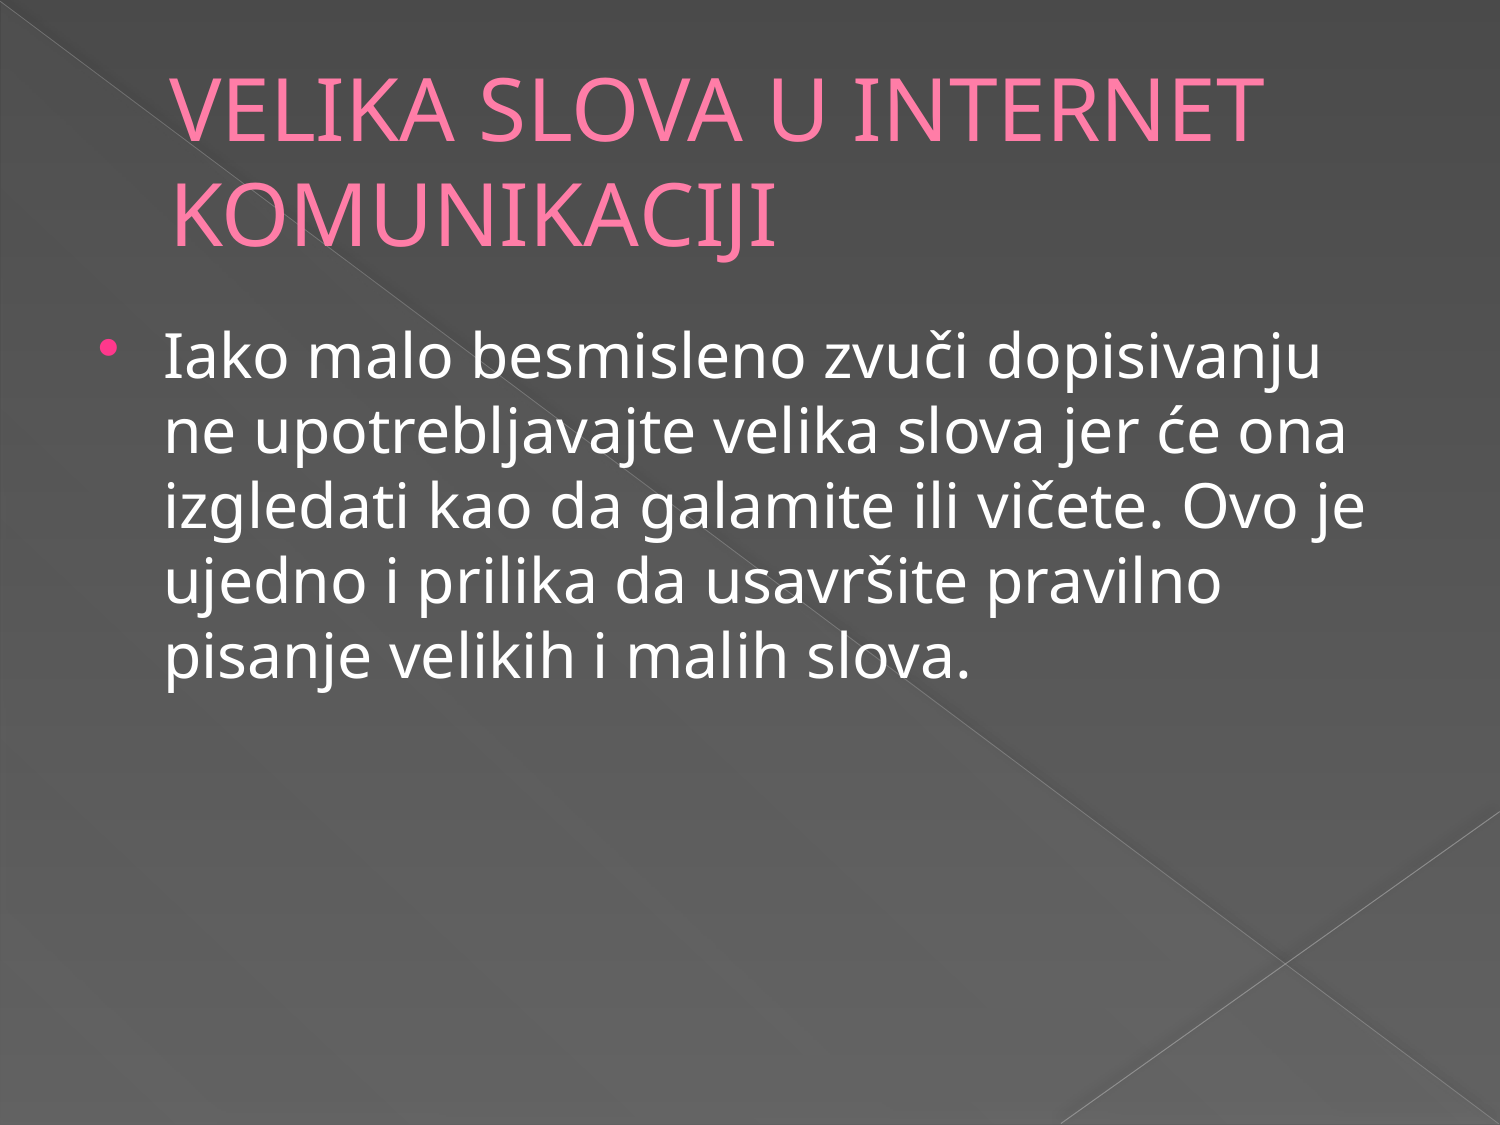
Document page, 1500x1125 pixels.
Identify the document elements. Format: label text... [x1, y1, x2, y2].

title VELIKA SLOVA U INTERNET KOMUNIKACIJI [75, 43, 1425, 274]
list Iako malo besmisleno zvuči dopisivanju ne upotrebljavajte velika slova jer će ona izgledati kao da galamite ili vičete. Ovo je ujedno i prilika da usavršite pravilno pisanje velikih i malih slova. [75, 308, 1425, 1059]
